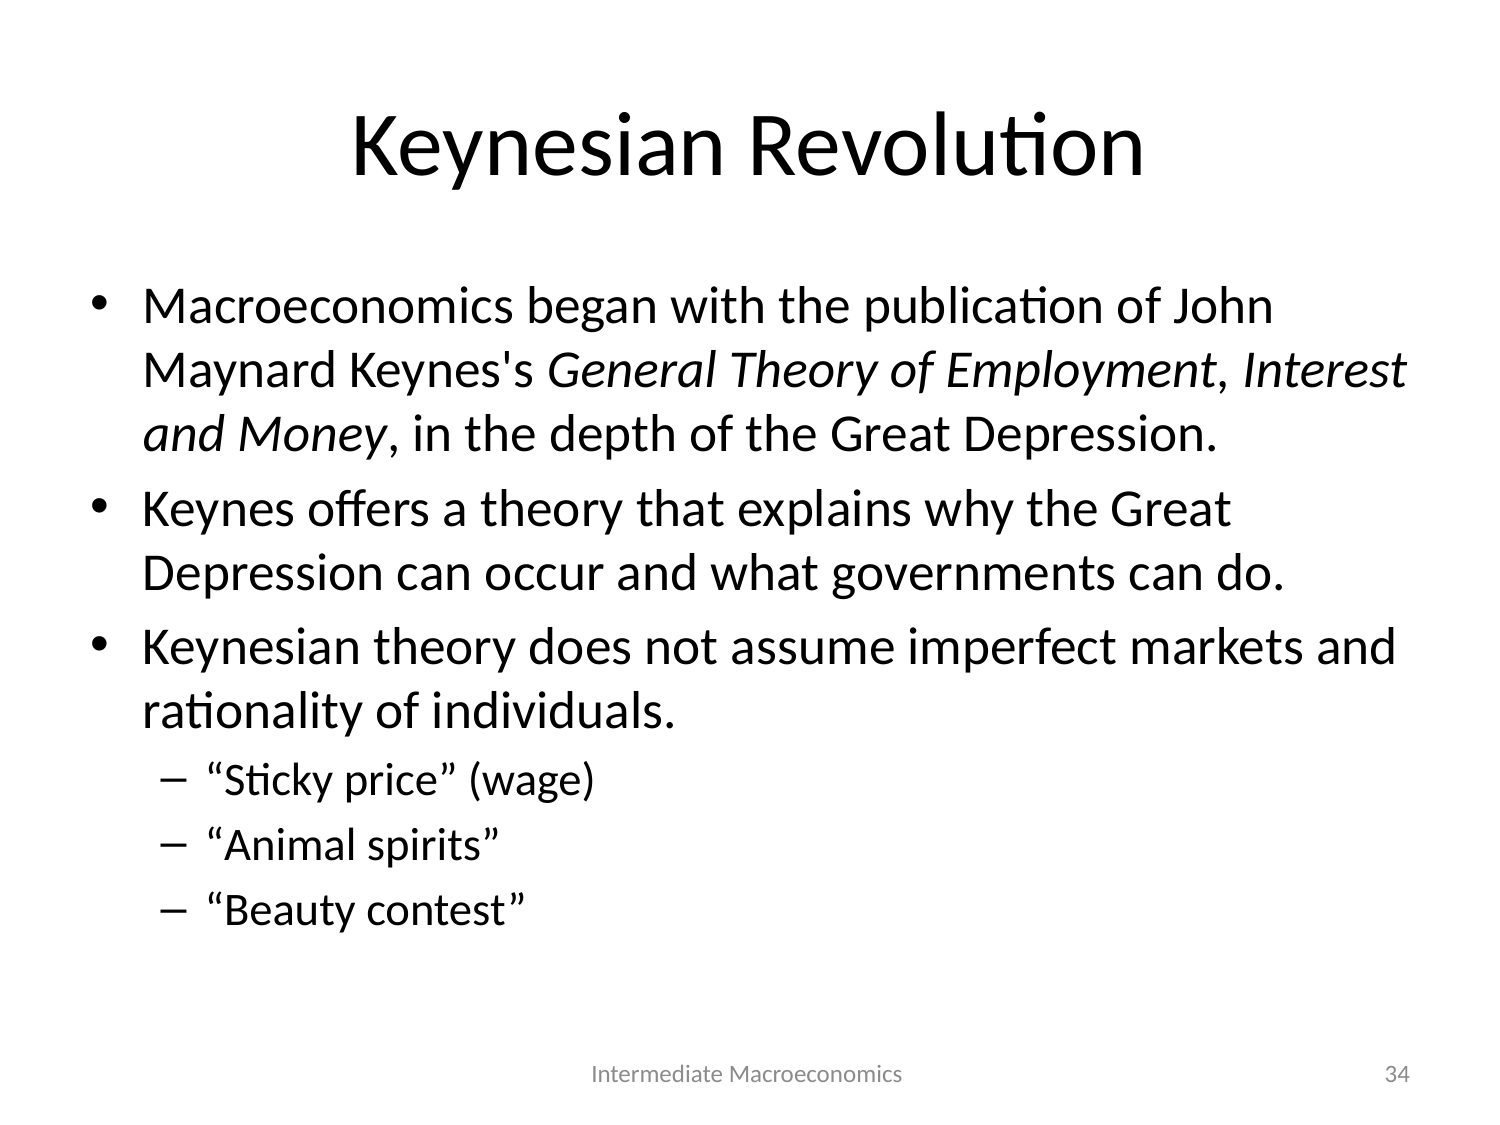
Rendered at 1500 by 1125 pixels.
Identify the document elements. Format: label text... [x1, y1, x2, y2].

title Keynesian Revolution [75, 45, 1425, 233]
footer Intermediate Macroeconomics [512, 1042, 988, 1103]
slide_number 34 [1074, 1042, 1425, 1103]
list Macroeconomics began with the publication of John Maynard Keynes's General Theory of Employment, Interest and Money, in the depth of the Great Depression. Keynes offers a theory that explains why the Great Depression can occur and what governments can do. Keynesian theory does not assume imperfect markets and rationality of individuals. “Sticky price” (wage) “Animal spirits” “Beauty contest” [75, 262, 1425, 1005]
